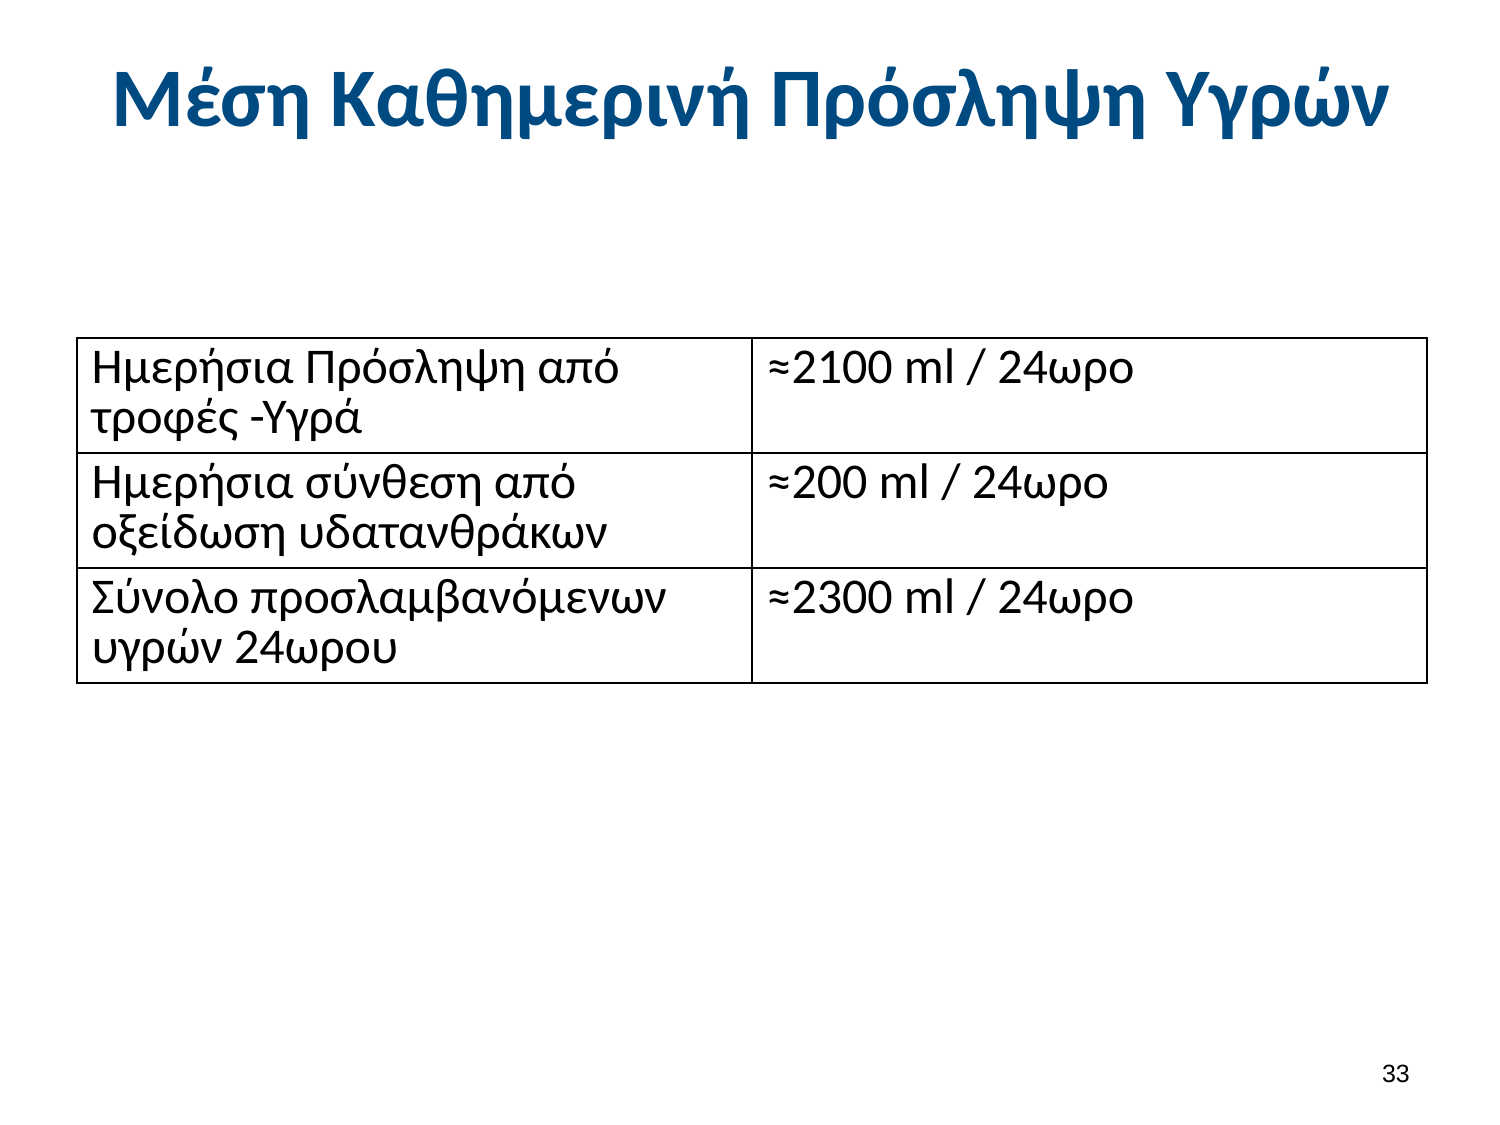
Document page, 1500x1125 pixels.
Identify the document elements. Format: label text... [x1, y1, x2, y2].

table_cell ≈200 ml / 24ωρο [753, 454, 1426, 567]
table_cell Ημερήσια σύνθεση από οξείδωση υδατανθράκων [78, 454, 751, 567]
title Μέση Καθημερινή Πρόσληψη Υγρών [76, 19, 1427, 169]
slide_number 32 [1074, 1042, 1425, 1103]
table_cell ≈2300 ml / 24ωρο [753, 569, 1426, 682]
table_header Ημερήσια Πρόσληψη από τροφές -Υγρά [78, 339, 751, 452]
table_header ≈2100 ml / 24ωρο [753, 339, 1426, 452]
table_cell Σύνολο προσλαμβανόμενων υγρών 24ωρου [78, 569, 751, 682]
